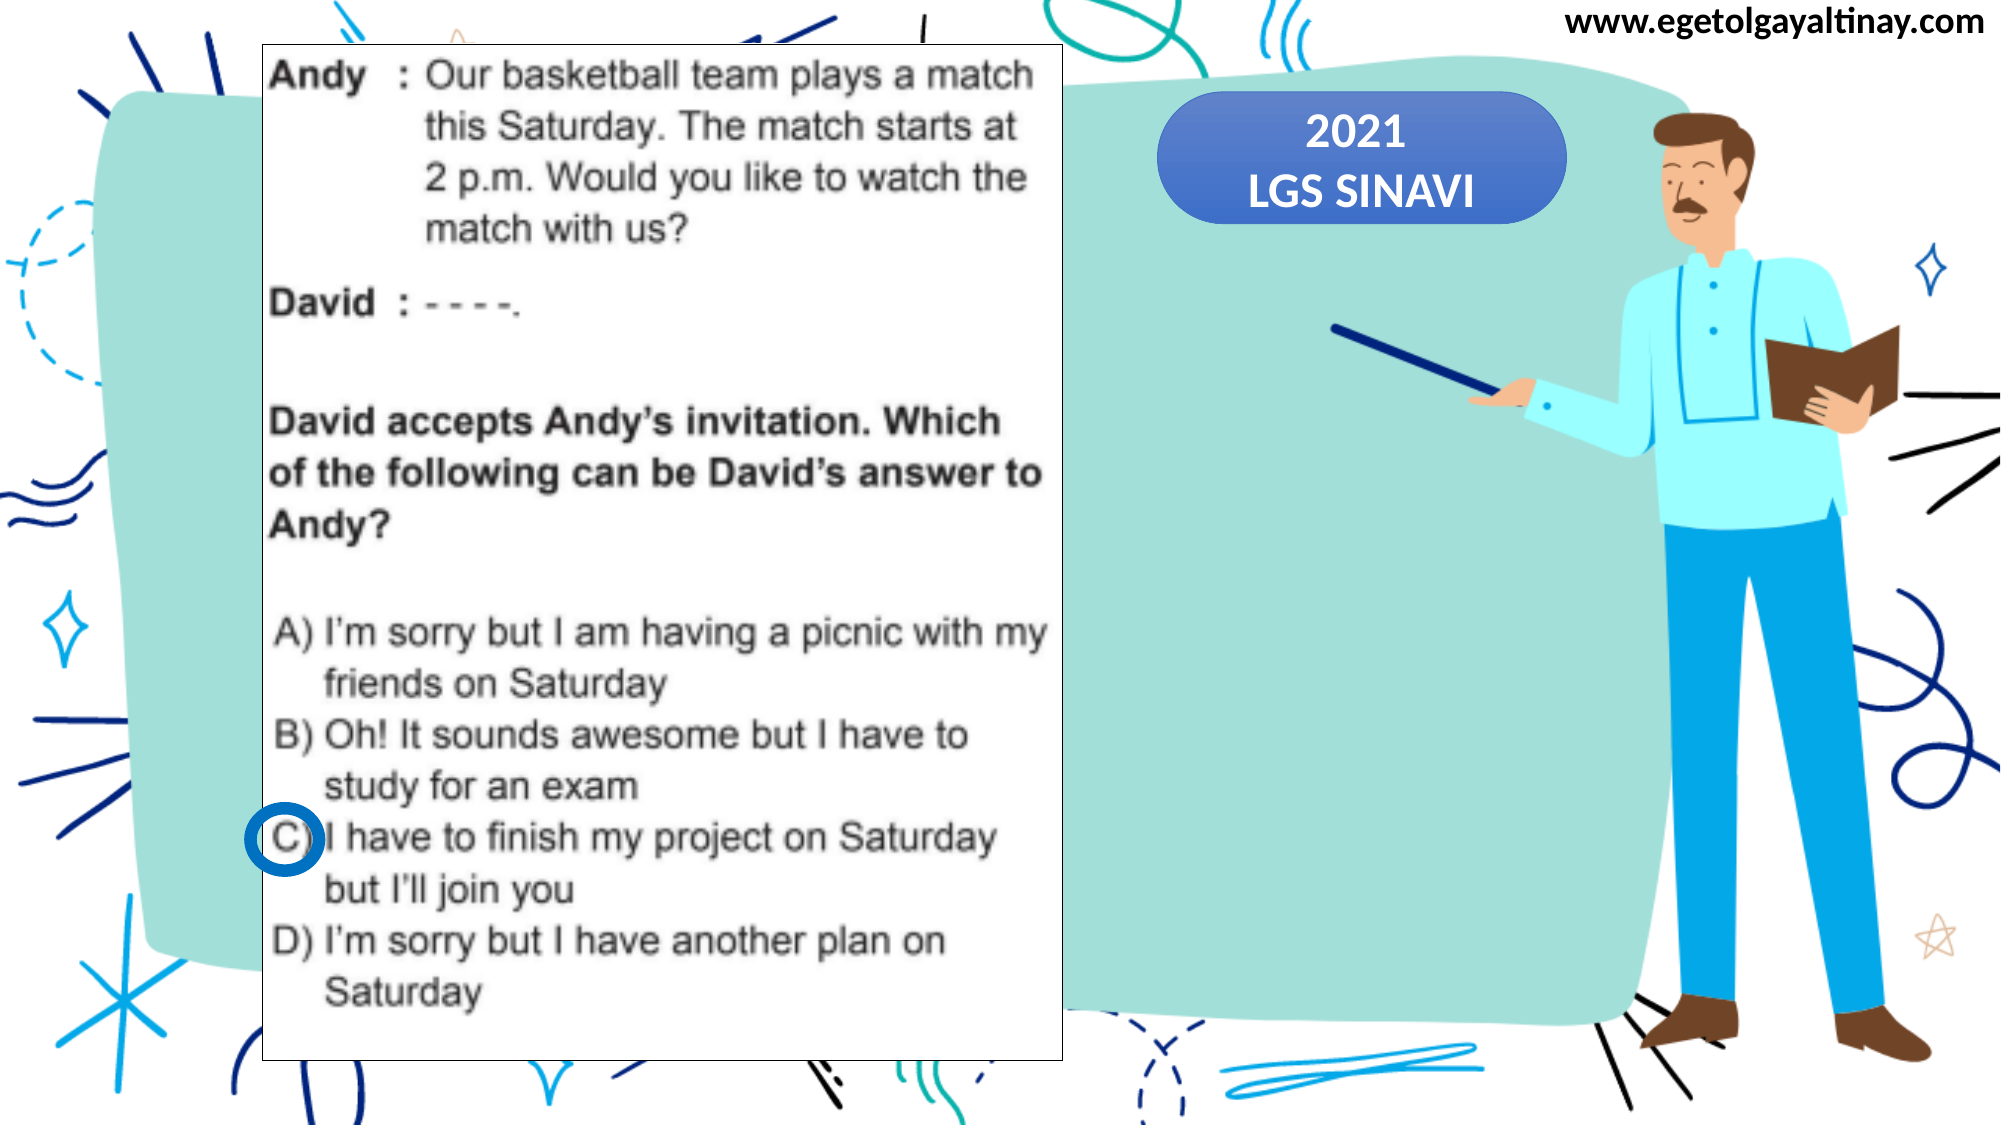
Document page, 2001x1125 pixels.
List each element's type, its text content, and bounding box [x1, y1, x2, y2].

text_box [249, 814, 262, 864]
text_box 2021 LGS SINAVI [1157, 91, 1567, 225]
picture [0, 0, 2001, 1125]
text_box www.egetolgayaltinay.com [1486, 0, 2000, 49]
